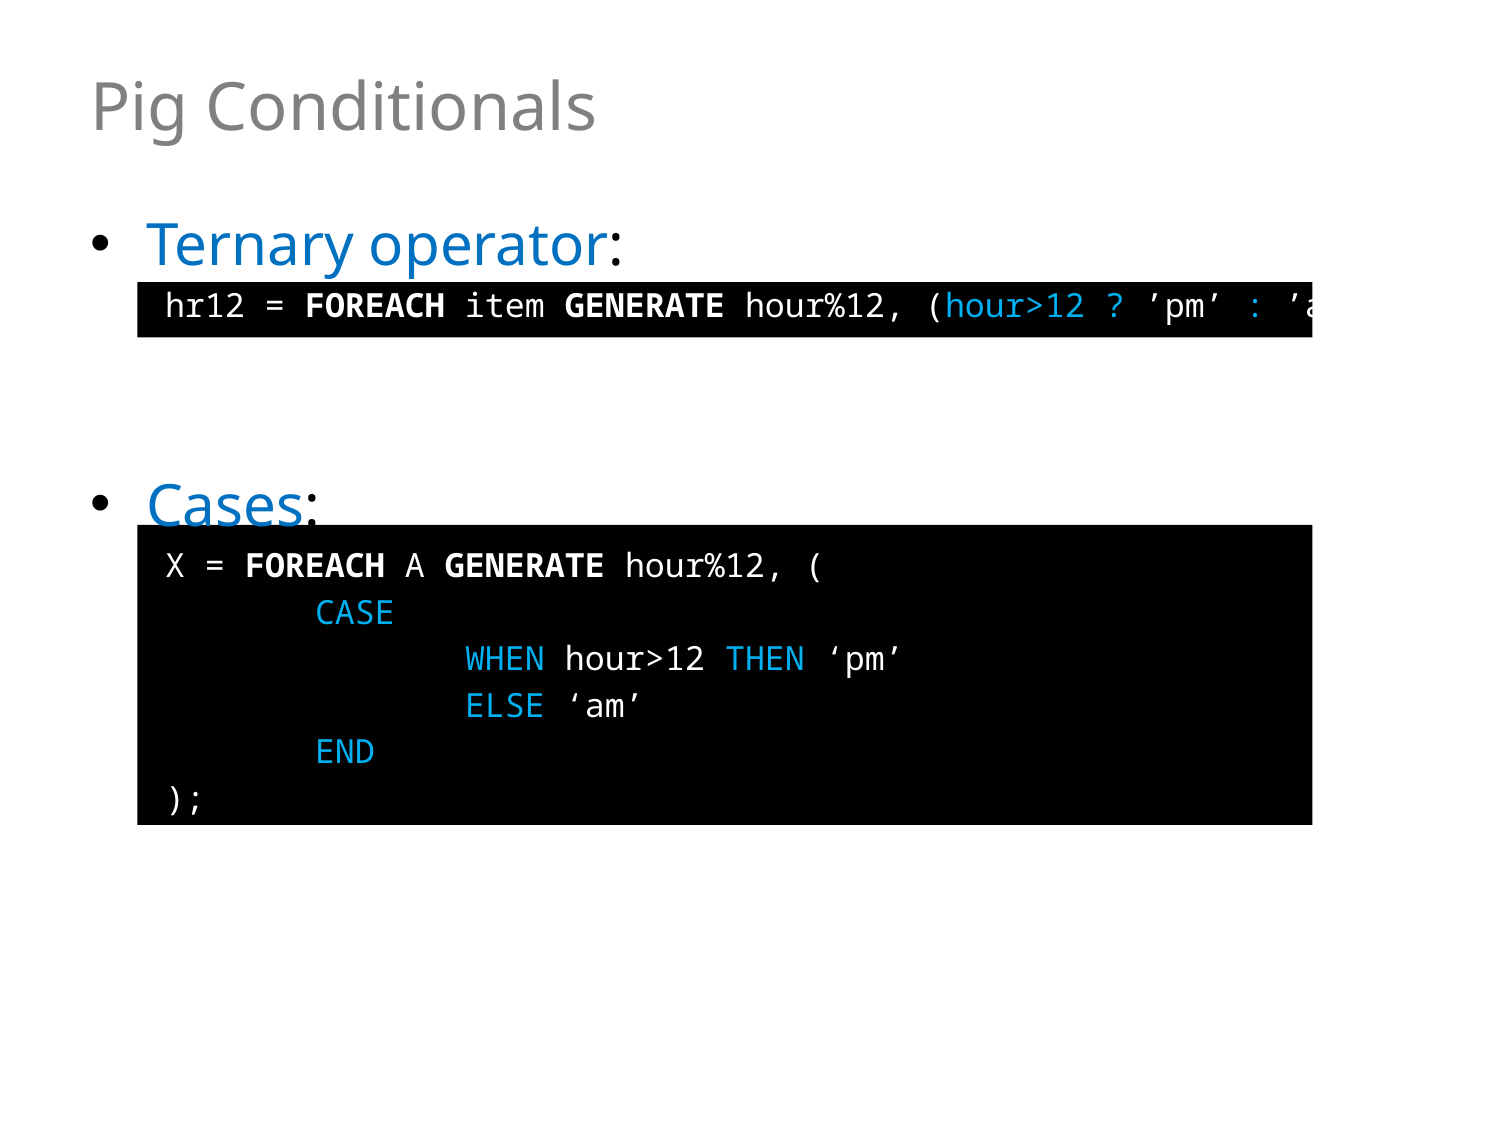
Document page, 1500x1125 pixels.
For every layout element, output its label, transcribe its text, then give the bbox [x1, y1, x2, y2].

title Pig Conditionals [75, 45, 1425, 163]
list Ternary operator: hr12 = FOREACH item GENERATE hour%12, (hour>12 ? ’pm’ : ’am’); Cases: X = FOREACH A GENERATE hour%12, ( CASE WHEN hour>12 THEN ‘pm’ ELSE ‘am’ END ); [75, 200, 1425, 1005]
